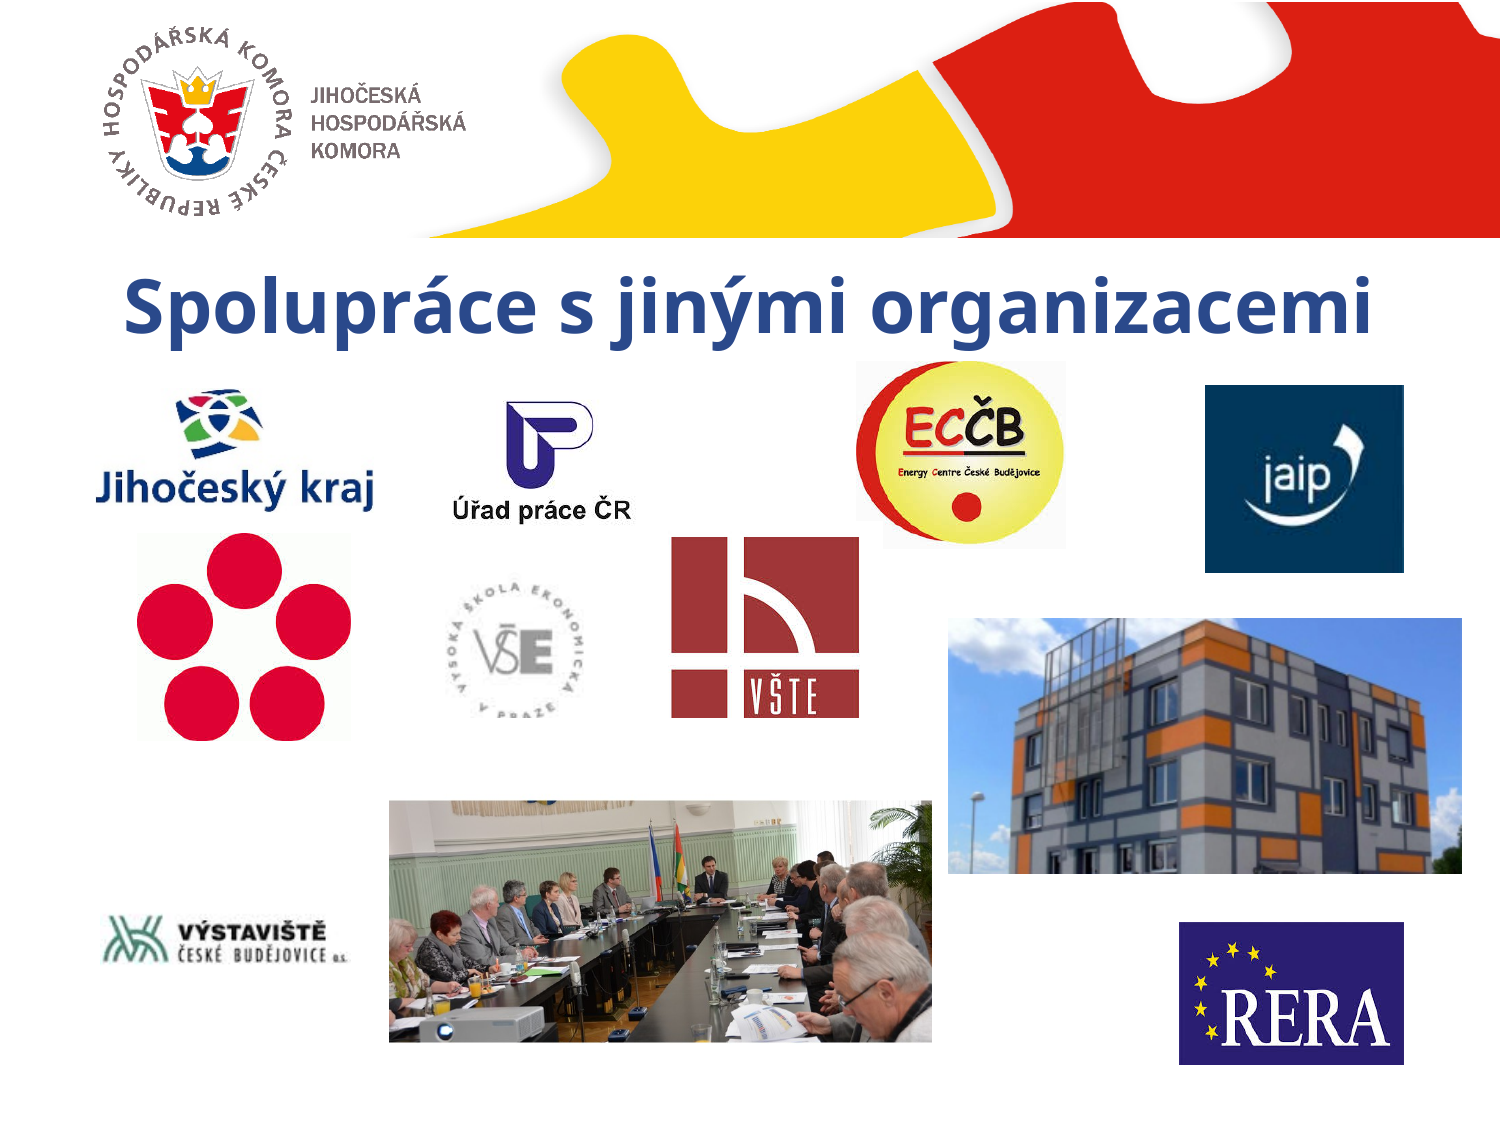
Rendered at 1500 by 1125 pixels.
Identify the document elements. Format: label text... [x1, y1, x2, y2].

picture [100, 814, 351, 1065]
picture [95, 388, 375, 513]
picture [948, 618, 1462, 874]
picture [1205, 385, 1404, 573]
picture [1179, 922, 1404, 1065]
picture [389, 361, 1066, 1125]
title Spolupráce s jinými organizacemi [103, 261, 1397, 357]
picture [103, 2, 1500, 238]
picture [137, 533, 351, 741]
